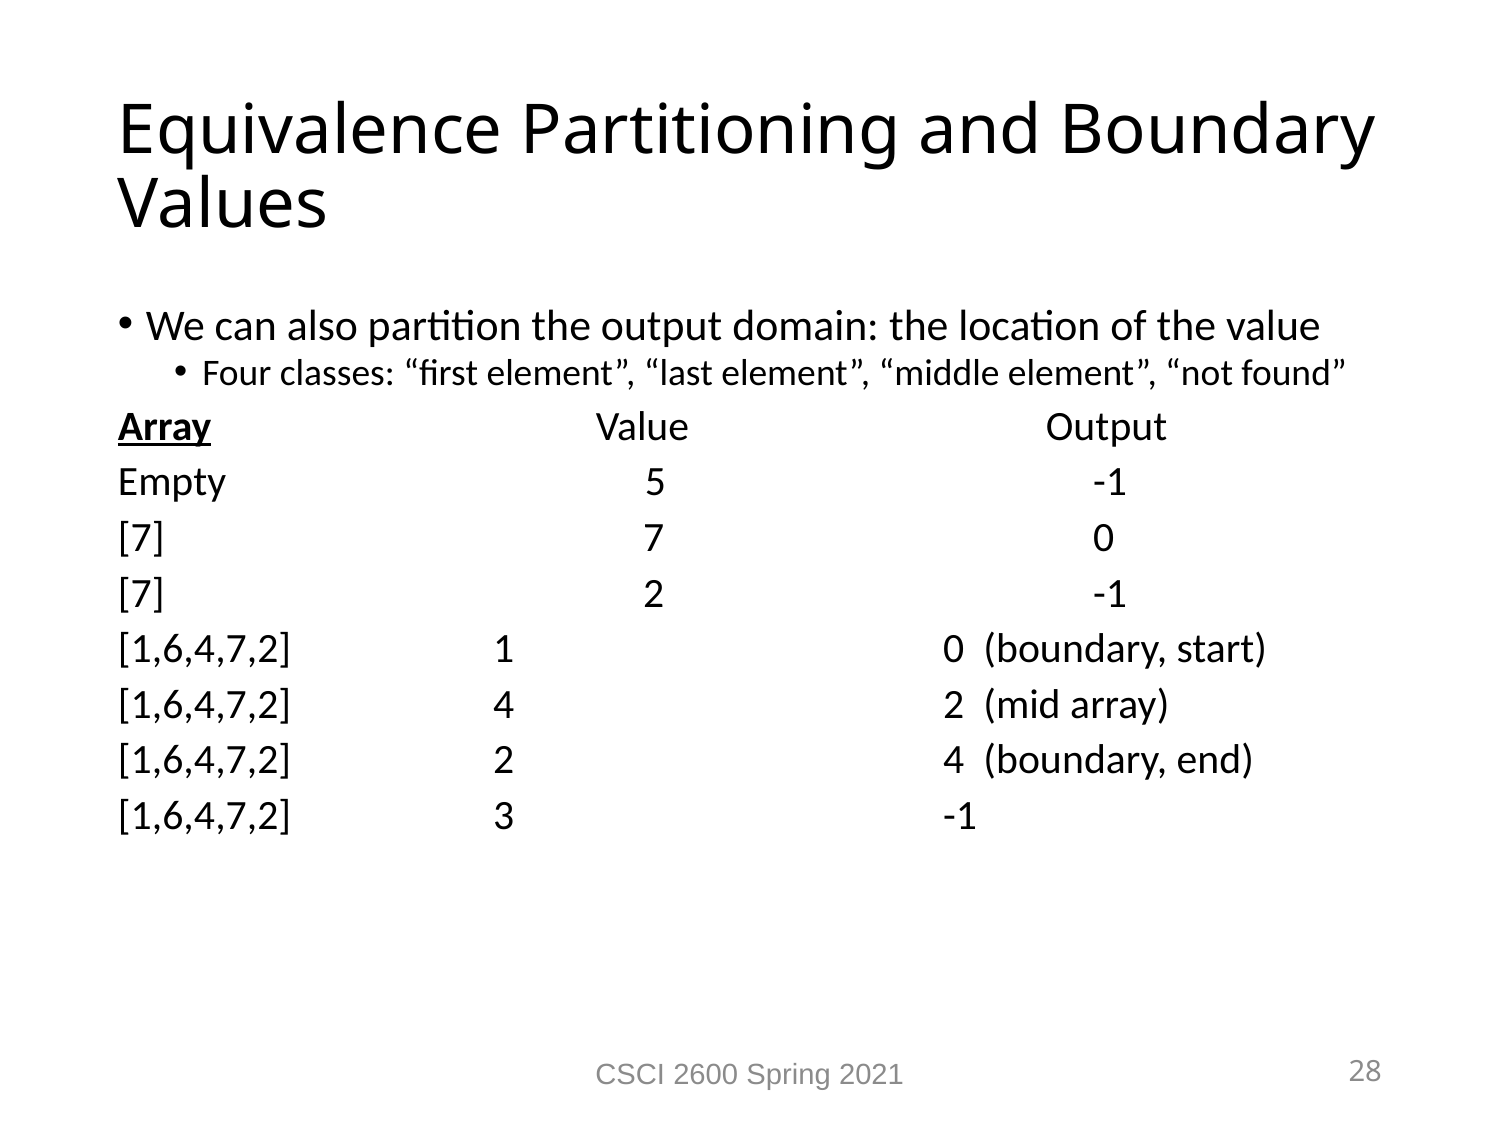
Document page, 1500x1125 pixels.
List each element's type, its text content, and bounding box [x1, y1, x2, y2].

text_box We can also partition the output domain: the location of the value Four classes: “first element”, “last element”, “middle element”, “not found” Array Value Output Empty 5 -1 [7] 7 0 [7] 2 -1 [1,6,4,7,2] 1 0 (boundary, start) [1,6,4,7,2] 4 2 (mid array) [1,6,4,7,2] 2 4 (boundary, end) [1,6,4,7,2] 3 -1 [103, 299, 1453, 1014]
text_box 28 [1059, 1042, 1397, 1103]
text_box Equivalence Partitioning and Boundary Values [103, 59, 1397, 278]
text_box CSCI 2600 Spring 2021 [496, 1042, 1003, 1103]
